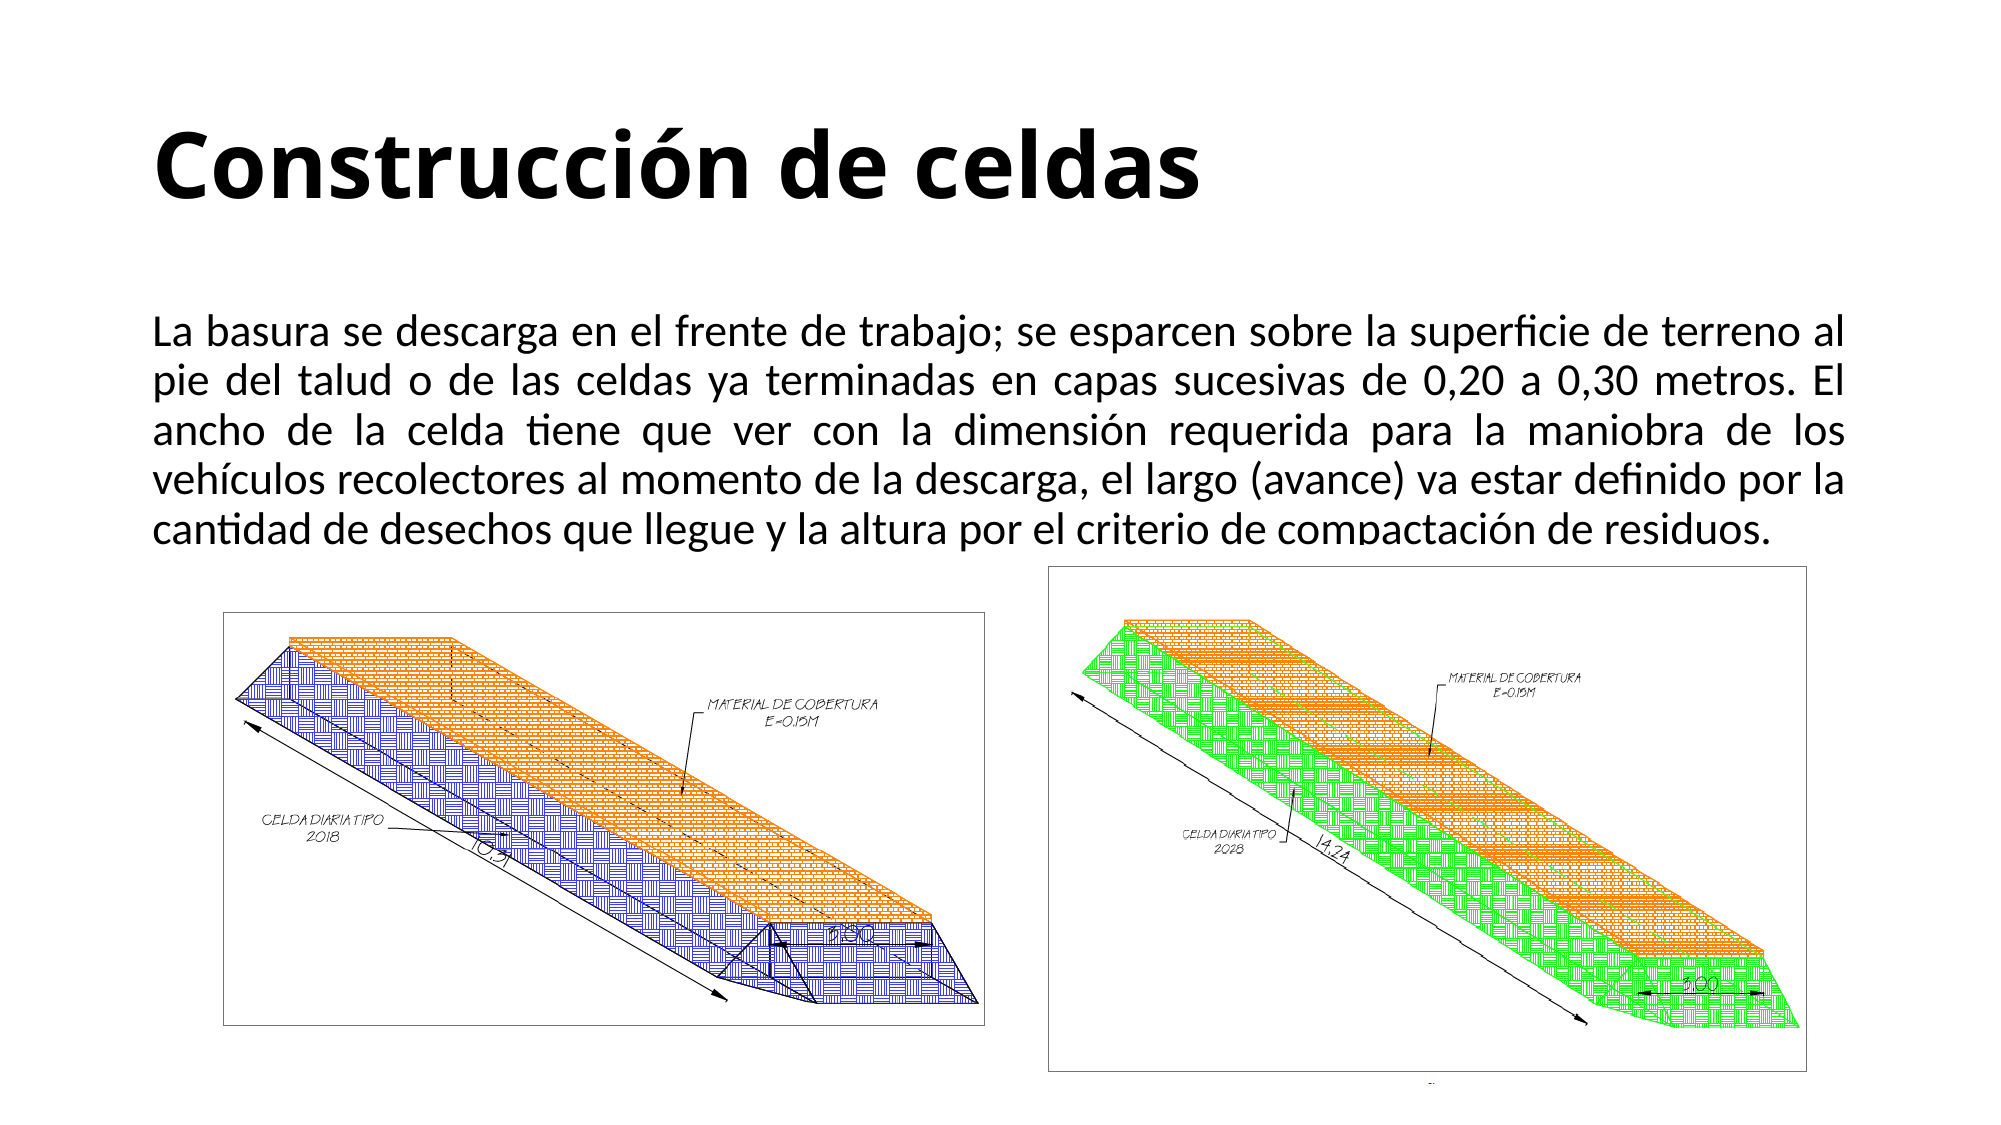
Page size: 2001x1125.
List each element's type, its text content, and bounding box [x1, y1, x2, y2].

picture [210, 594, 1000, 1036]
list La basura se descarga en el frente de trabajo; se esparcen sobre la superficie de terreno al pie del talud o de las celdas ya terminadas en capas sucesivas de 0,20 a 0,30 metros. El ancho de la celda tiene que ver con la dimensión requerida para la maniobra de los vehículos recolectores al momento de la descarga, el largo (avance) va estar definido por la cantidad de desechos que llegue y la altura por el criterio de compactación de residuos. [137, 299, 1863, 1014]
picture [1037, 545, 1825, 1084]
title Construcción de celdas [137, 59, 1863, 278]
